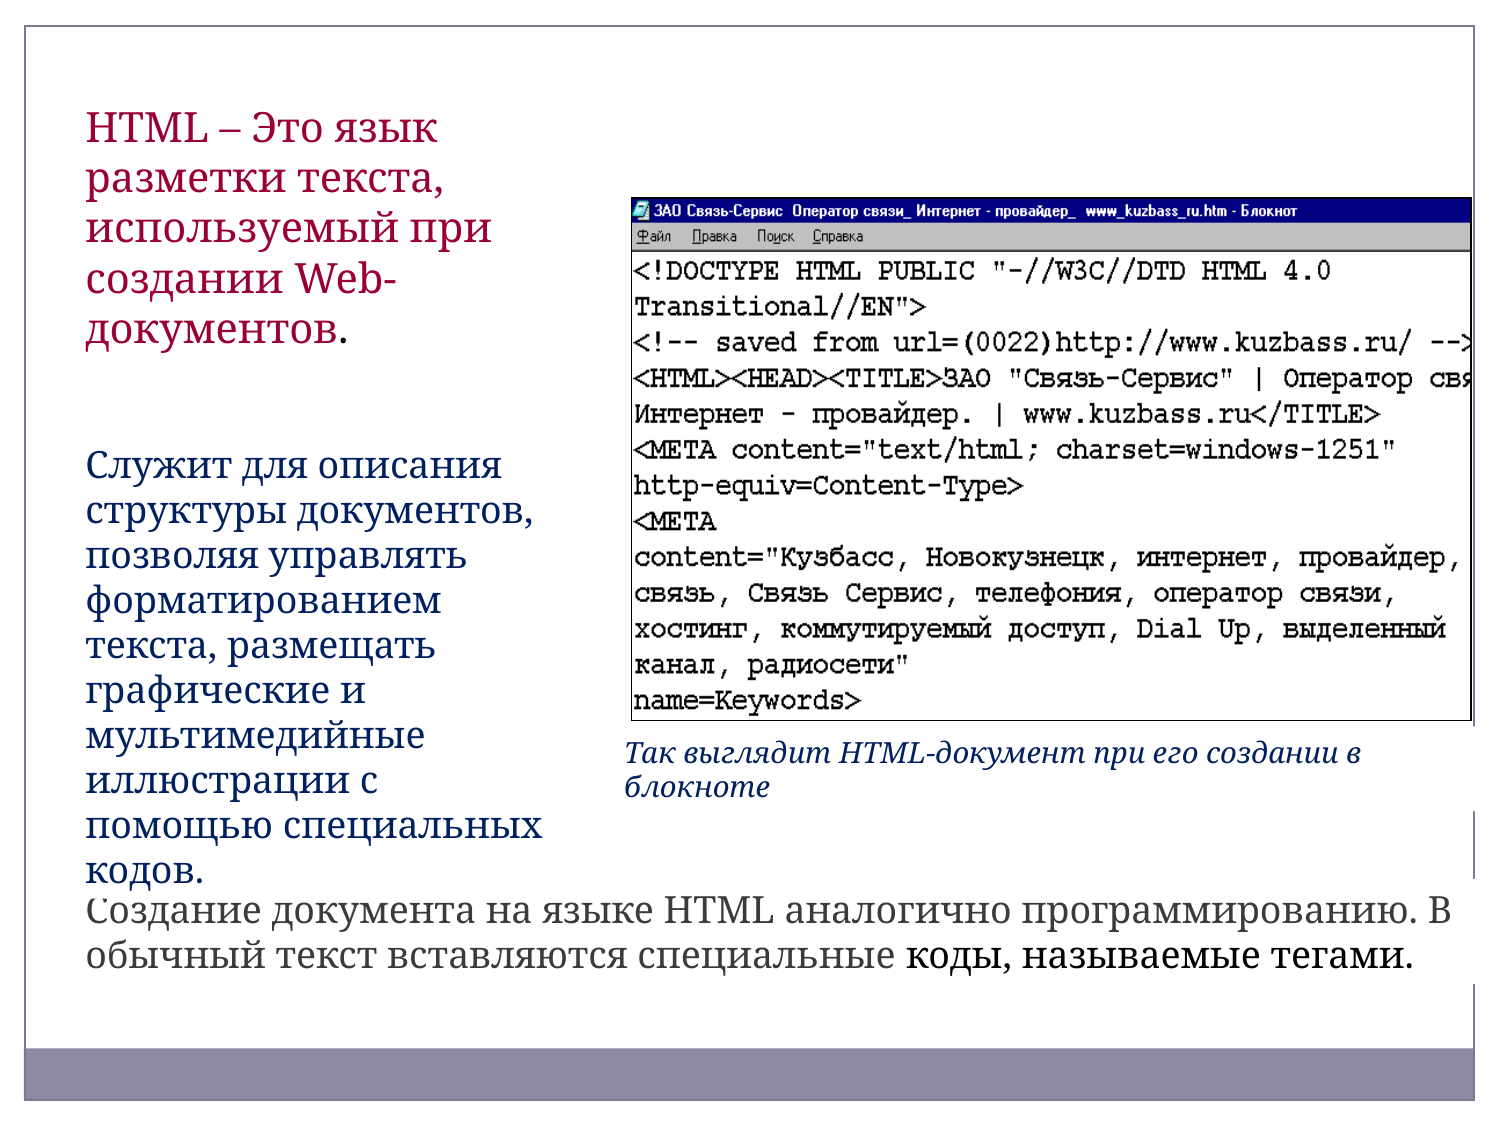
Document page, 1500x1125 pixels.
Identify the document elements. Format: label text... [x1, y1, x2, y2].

text_box Создание документа на языке HTML аналогично программированию. В обычный текст вставляются специальные коды, называемые тегами. [70, 878, 1500, 984]
text_box HTML – Это язык разметки текста, используемый при создании Web-документов. Служит для описания структуры документов, позволяя управлять форматированием текста, размещать графические и мультимедийные иллюстрации с помощью специальных кодов. [70, 93, 584, 899]
text_box Так выглядит HTML-документ при его создании в блокноте [609, 726, 1500, 812]
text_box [632, 198, 1470, 720]
